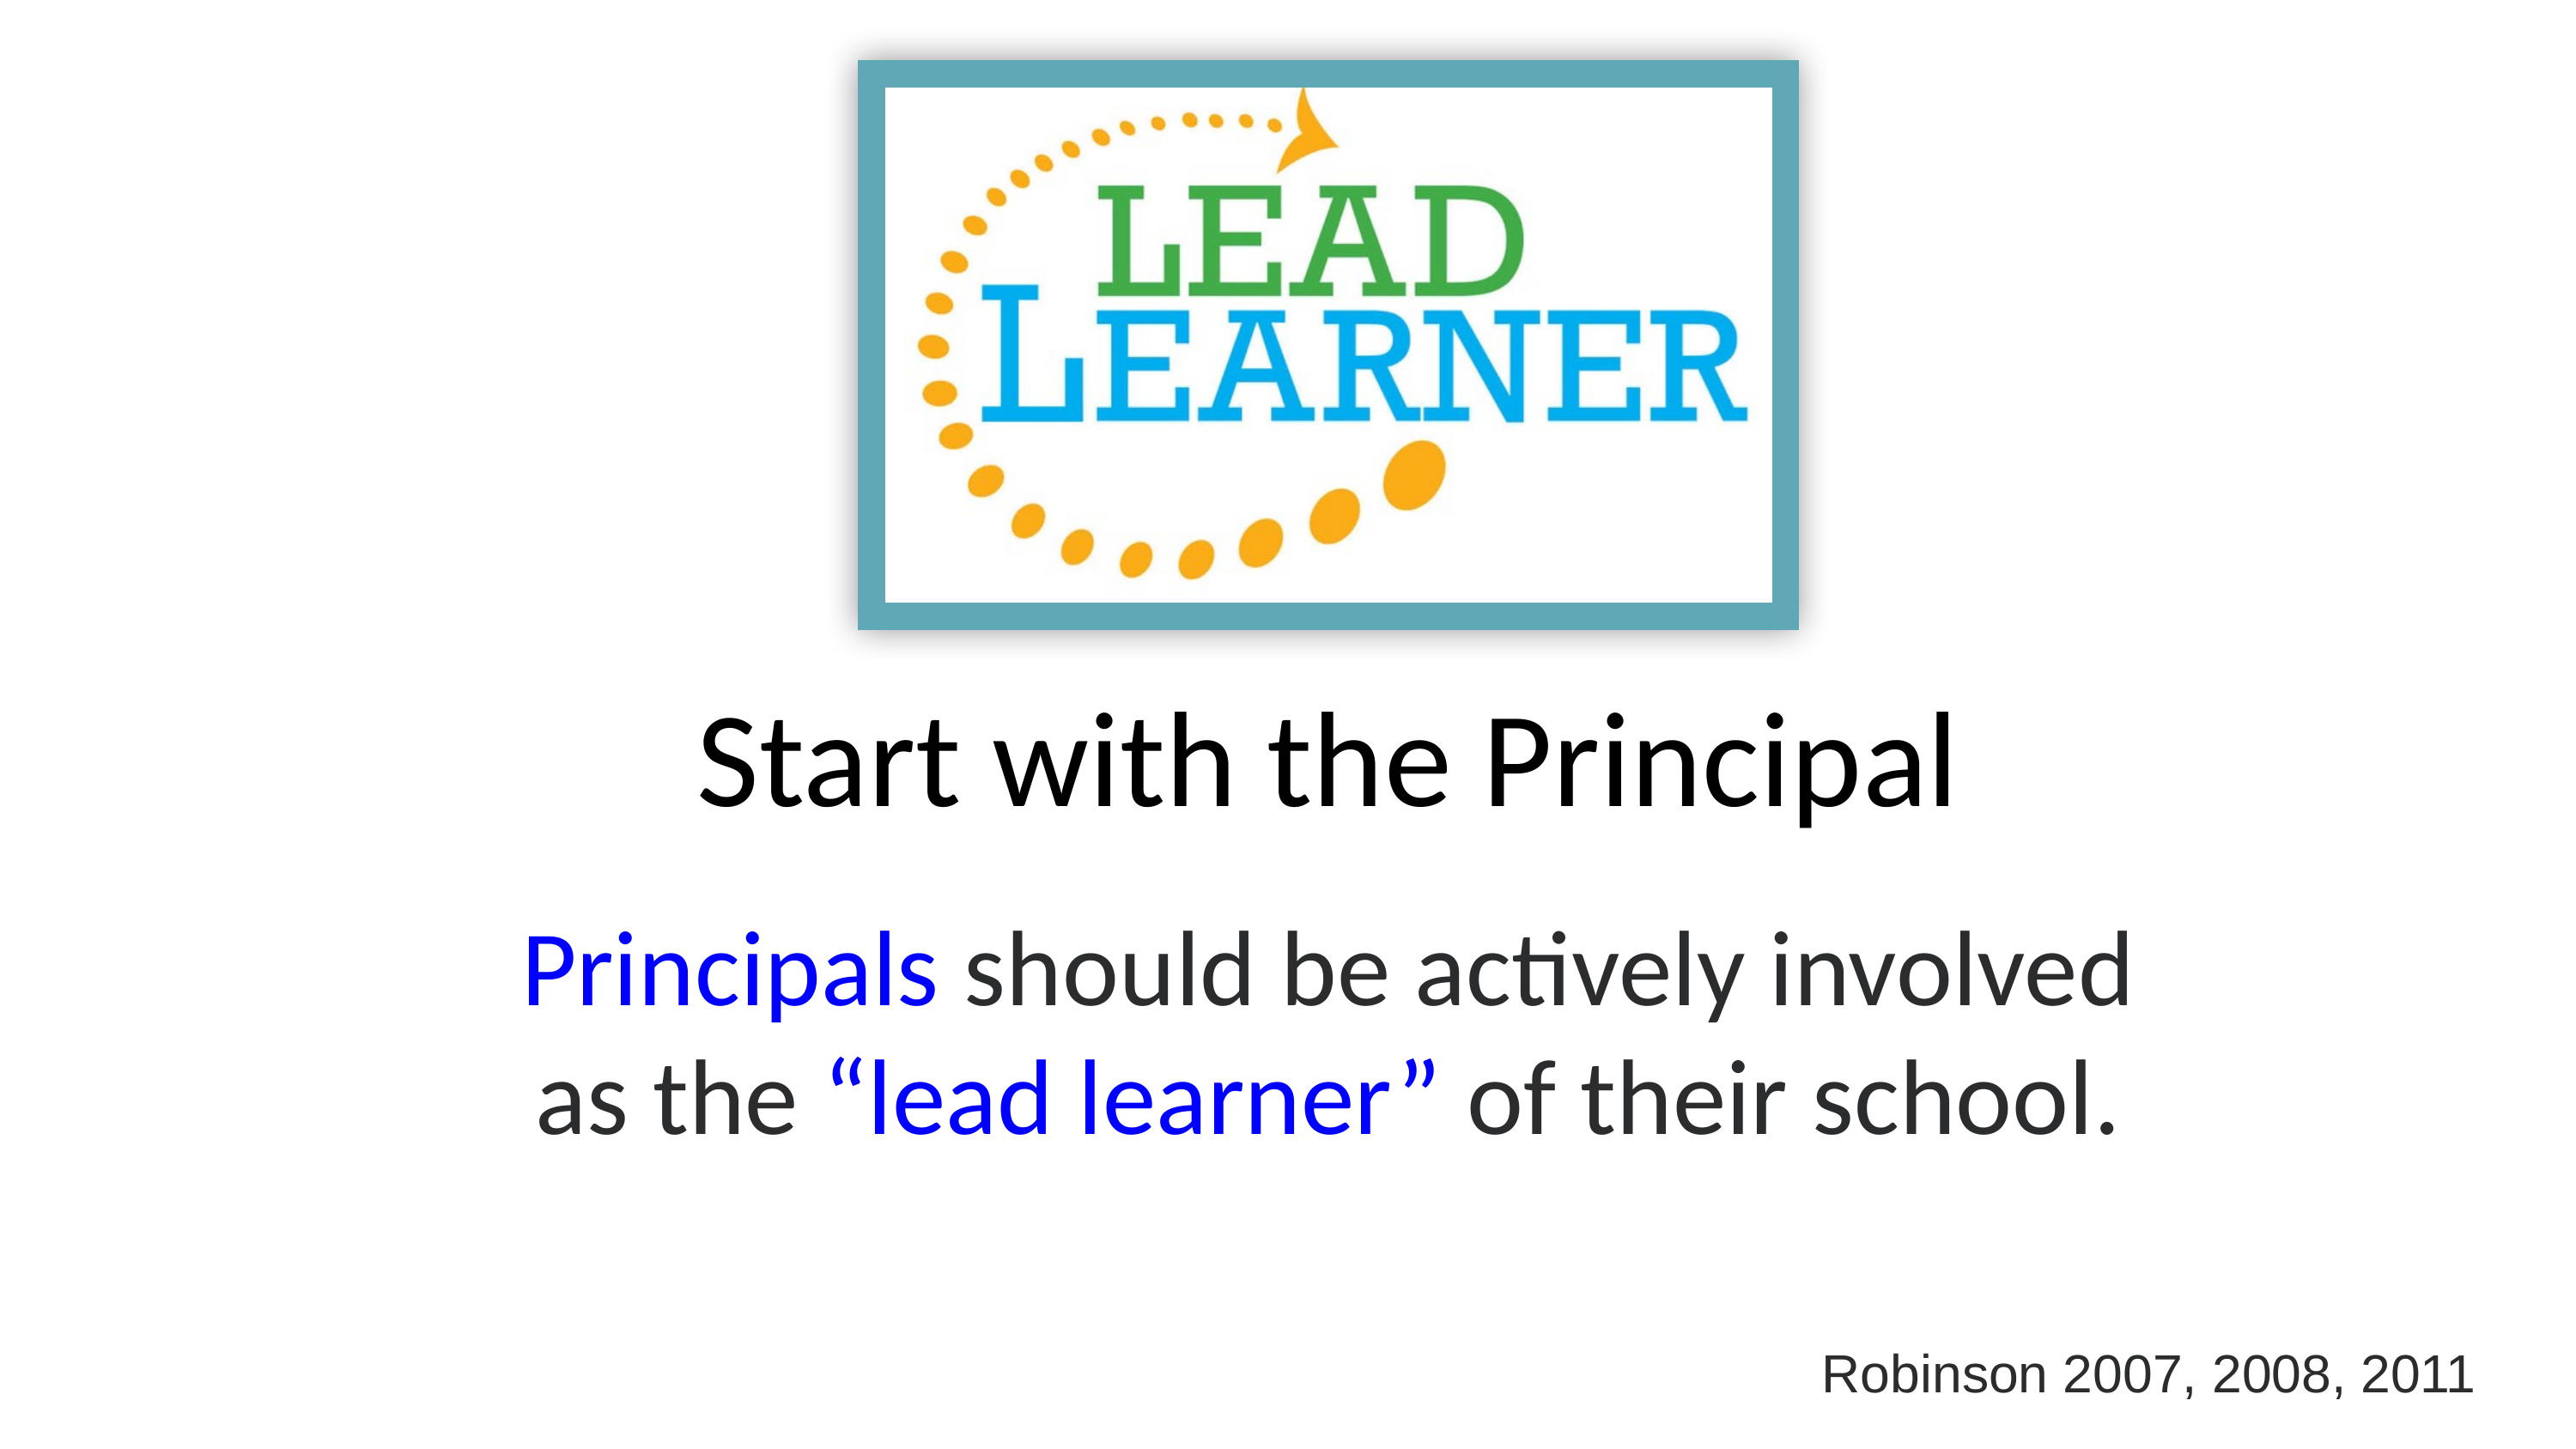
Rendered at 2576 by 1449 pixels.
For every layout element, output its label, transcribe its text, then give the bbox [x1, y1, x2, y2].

title Principals should be actively involved as the “lead learner” of their school. [507, 841, 2150, 1213]
text_box Robinson 2007, 2008, 2011 [1809, 1332, 2490, 1410]
subtitle Start with the Principal [652, 664, 2005, 842]
picture [884, 87, 1773, 603]
